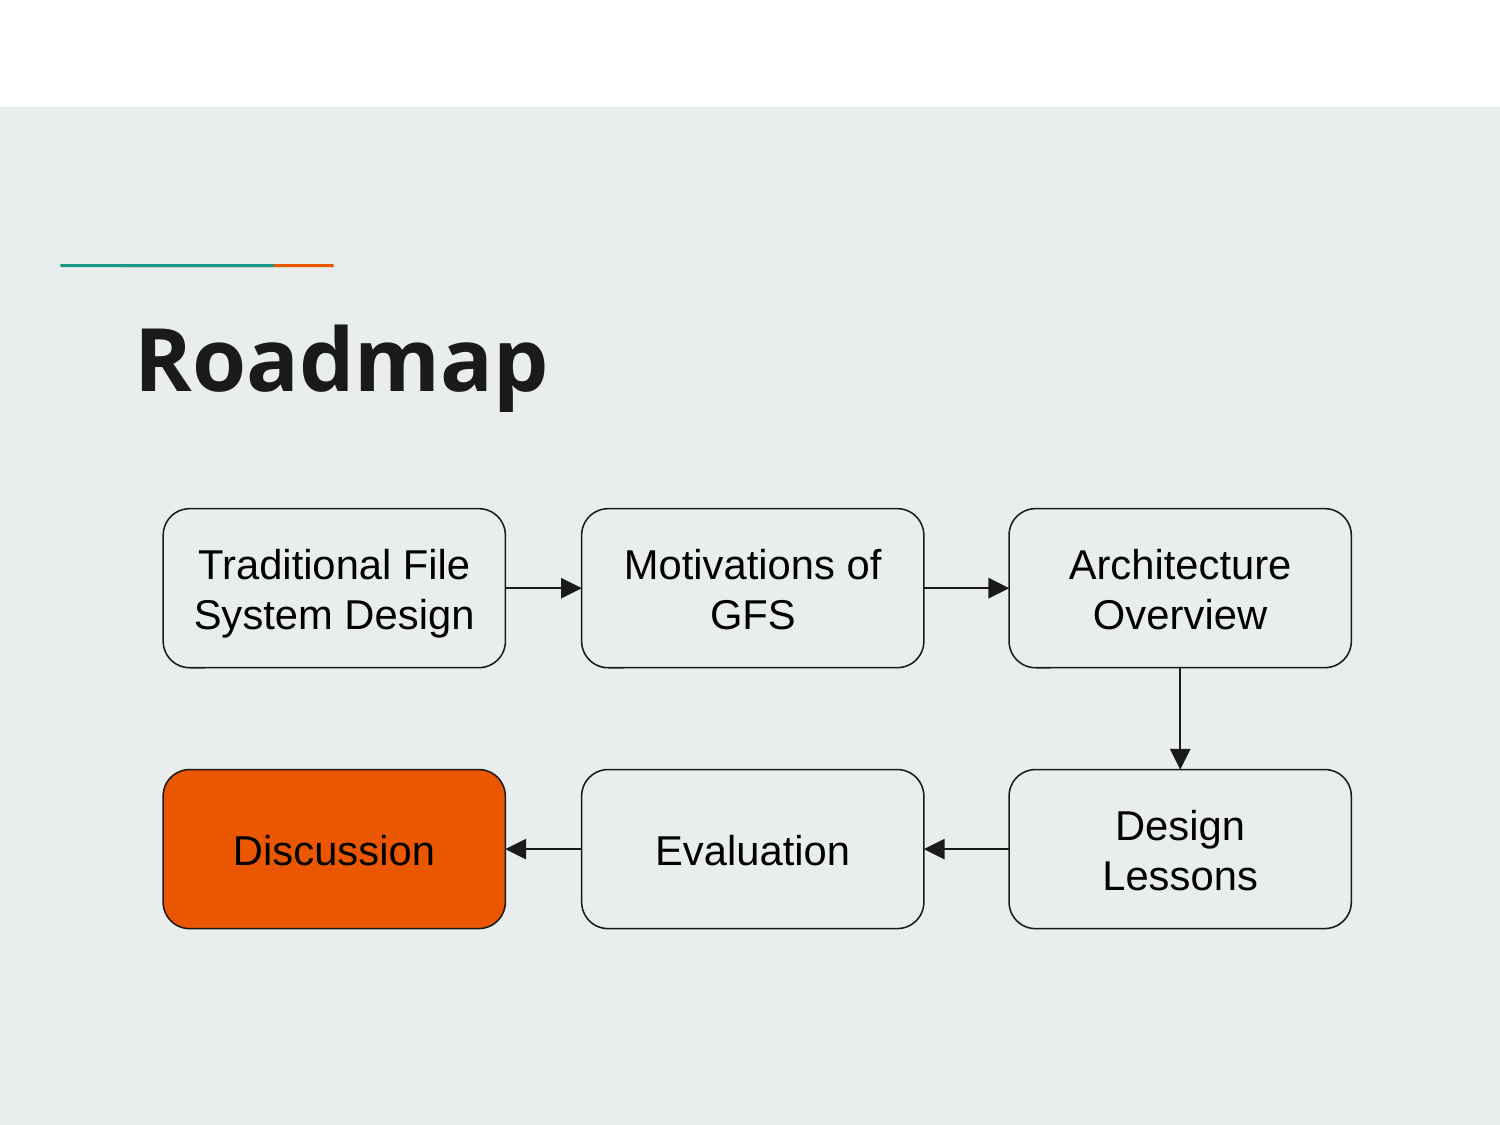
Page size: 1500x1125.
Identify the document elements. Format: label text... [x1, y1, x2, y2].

text_box Design Lessons [1009, 769, 1352, 929]
text_box Motivations of GFS [581, 508, 924, 668]
text_box Traditional File System Design [163, 508, 506, 668]
text_box Discussion [163, 769, 506, 929]
text_box Architecture Overview [1009, 508, 1352, 668]
title Roadmap [119, 289, 1381, 431]
text_box Evaluation [581, 769, 924, 929]
